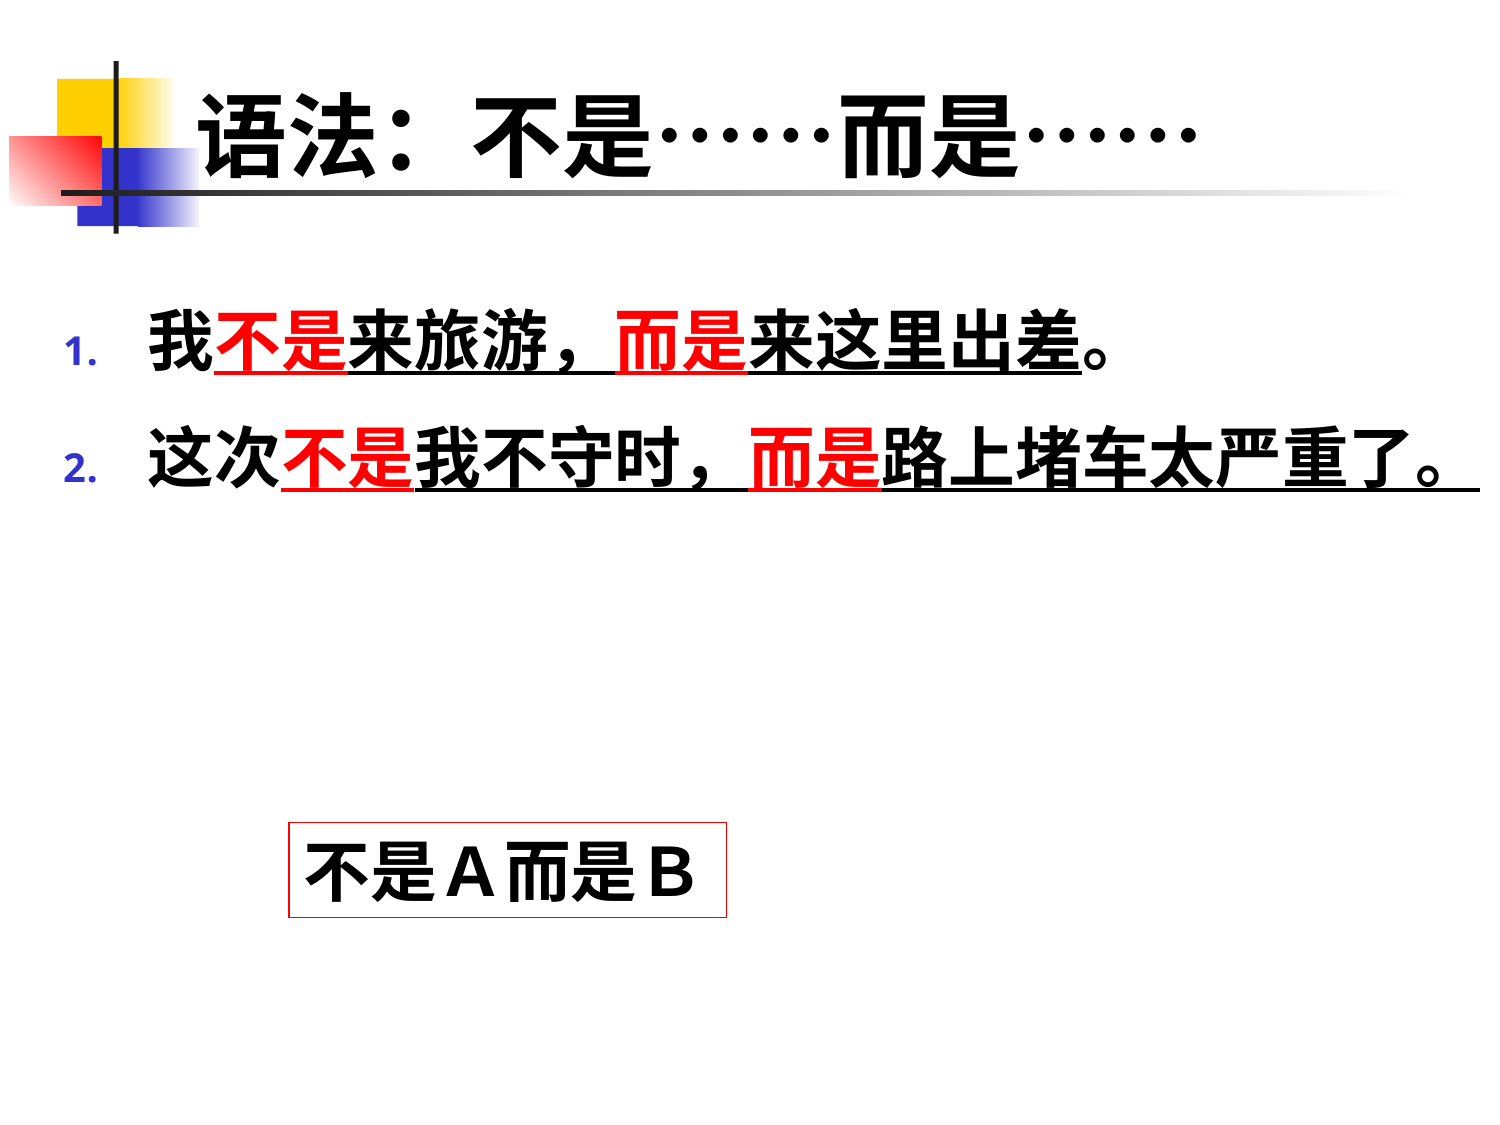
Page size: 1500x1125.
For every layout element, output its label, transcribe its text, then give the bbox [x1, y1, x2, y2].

list 我不是来旅游，而是来这里出差。 这次不是我不守时，而是路上堵车太严重了。 [48, 267, 1495, 563]
text_box 不是Ａ而是Ｂ [289, 822, 727, 918]
title 语法：不是……而是…… [180, 5, 1459, 197]
